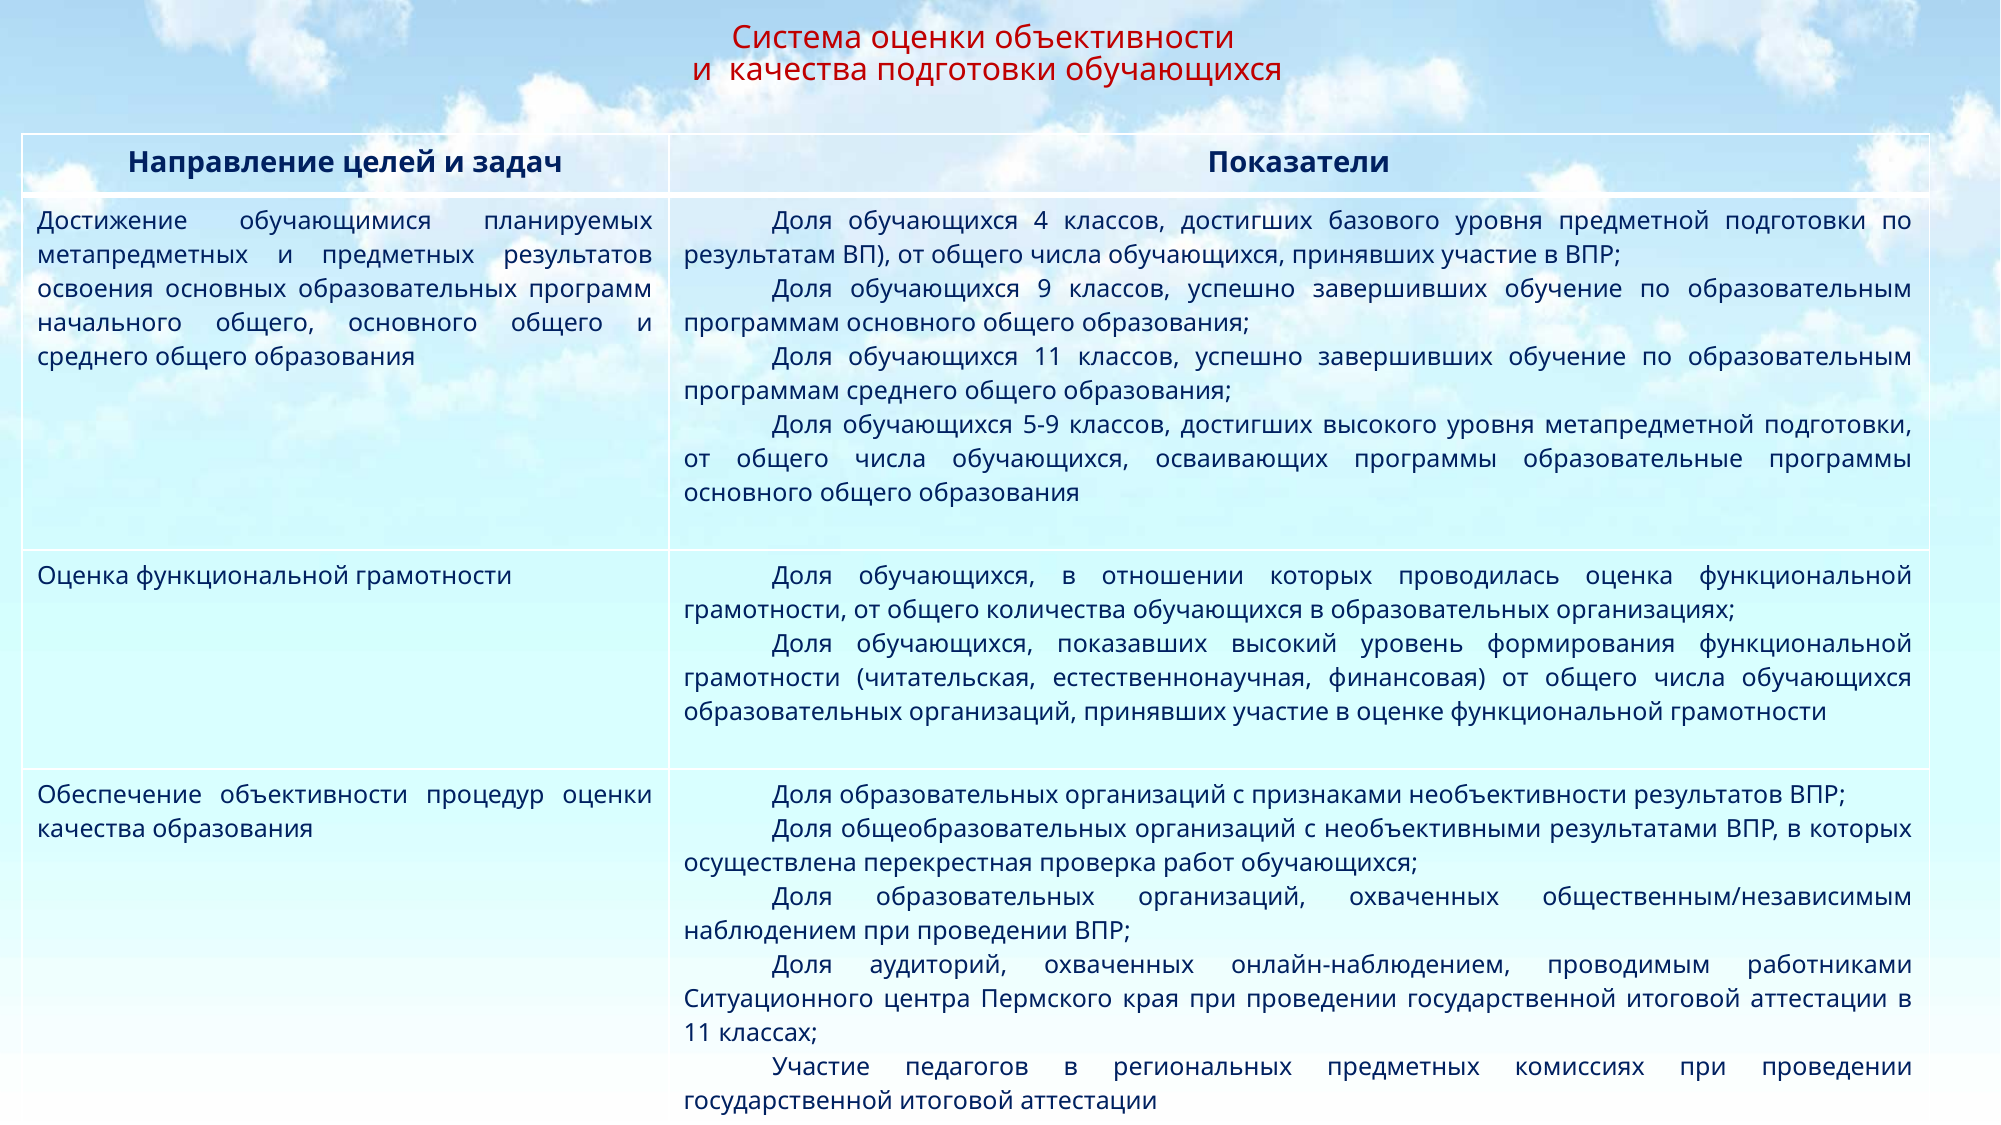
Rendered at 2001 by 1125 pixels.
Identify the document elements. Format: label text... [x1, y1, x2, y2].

picture [0, 0, 2001, 1125]
table_cell Обеспечение объективности процедур оценки качества образования [23, 770, 668, 1125]
table_cell Достижение обучающимися планируемых метапредметных и предметных результатов освоения основных образовательных программ начального общего, основного общего и среднего общего образования [23, 198, 668, 549]
table_cell Доля образовательных организаций с признаками необъективности результатов ВПР; Доля общеобразовательных организаций с необъективными результатами ВПР, в которых осуществлена перекрестная проверка работ обучающихся; Доля образовательных организаций, охваченных общественным/независимым наблюдением при проведении ВПР; Доля аудиторий, охваченных онлайн-наблюдением, проводимым работниками Ситуационного центра Пермского края при проведении государственной итоговой аттестации в 11 классах; Участие педагогов в региональных предметных комиссиях при проведении государственной итоговой аттестации [670, 770, 1929, 1125]
table_header Направление целей и задач [23, 135, 668, 192]
table_cell Доля обучающихся, в отношении которых проводилась оценка функциональной грамотности, от общего количества обучающихся в образовательных организациях; Доля обучающихся, показавших высокий уровень формирования функциональной грамотности (читательская, естественнонаучная, финансовая) от общего числа обучающихся образовательных организаций, принявших участие в оценке функциональной грамотности [670, 551, 1929, 768]
table_cell Доля обучающихся 4 классов, достигших базового уровня предметной подготовки по результатам ВП), от общего числа обучающихся, принявших участие в ВПР; Доля обучающихся 9 классов, успешно завершивших обучение по образовательным программам основного общего образования; Доля обучающихся 11 классов, успешно завершивших обучение по образовательным программам среднего общего образования; Доля обучающихся 5-9 классов, достигших высокого уровня метапредметной подготовки, от общего числа обучающихся, осваивающих программы образовательные программы основного общего образования [670, 198, 1929, 549]
title Система оценки объективности и качества подготовки обучающихся [22, 15, 1954, 95]
table_cell Оценка функциональной грамотности [23, 551, 668, 768]
table_header Показатели [670, 135, 1929, 192]
